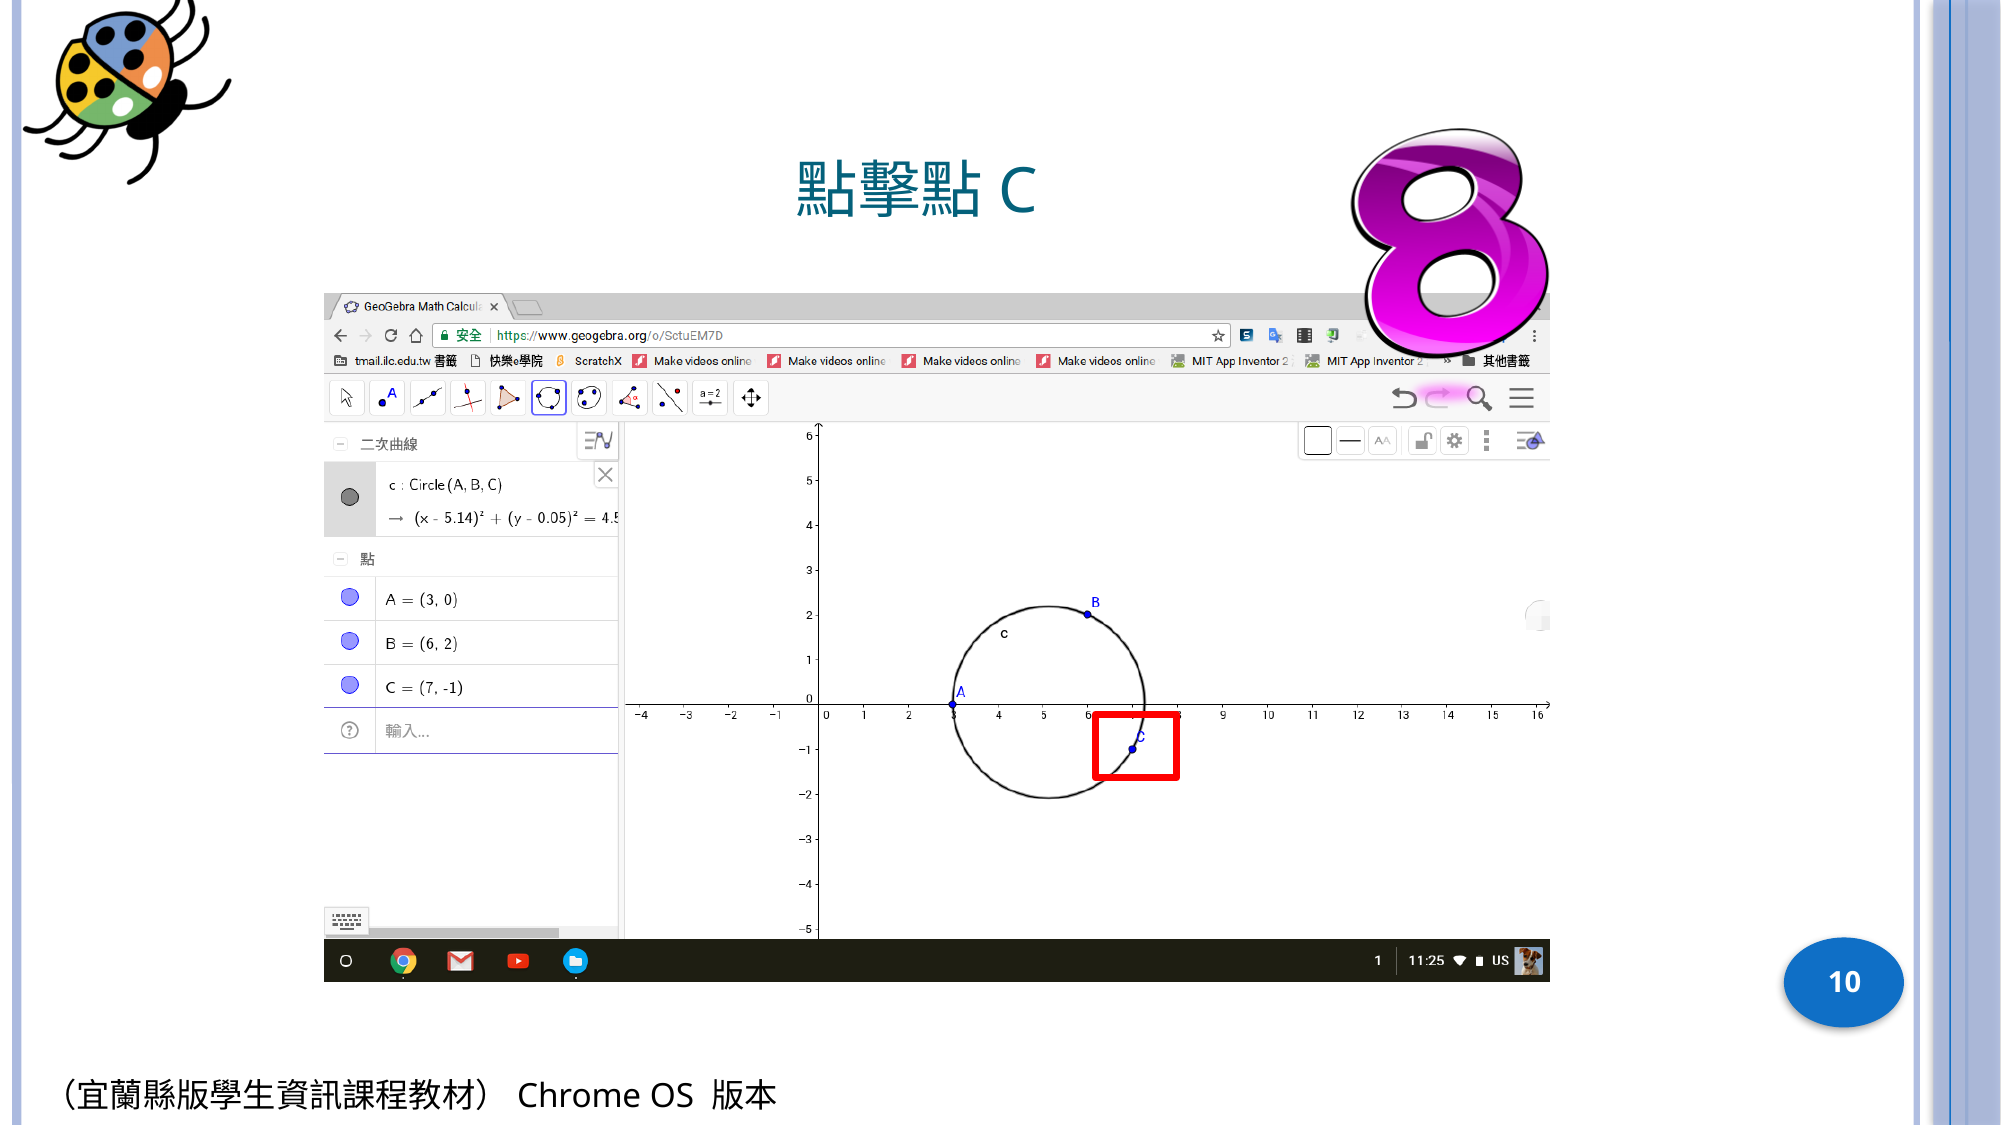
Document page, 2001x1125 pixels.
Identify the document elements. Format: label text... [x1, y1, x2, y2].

picture [2, 0, 240, 205]
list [324, 292, 1551, 983]
title 點擊點C [99, 45, 1734, 233]
slide_number 10 [1777, 940, 1912, 1027]
picture [1305, 110, 1610, 415]
